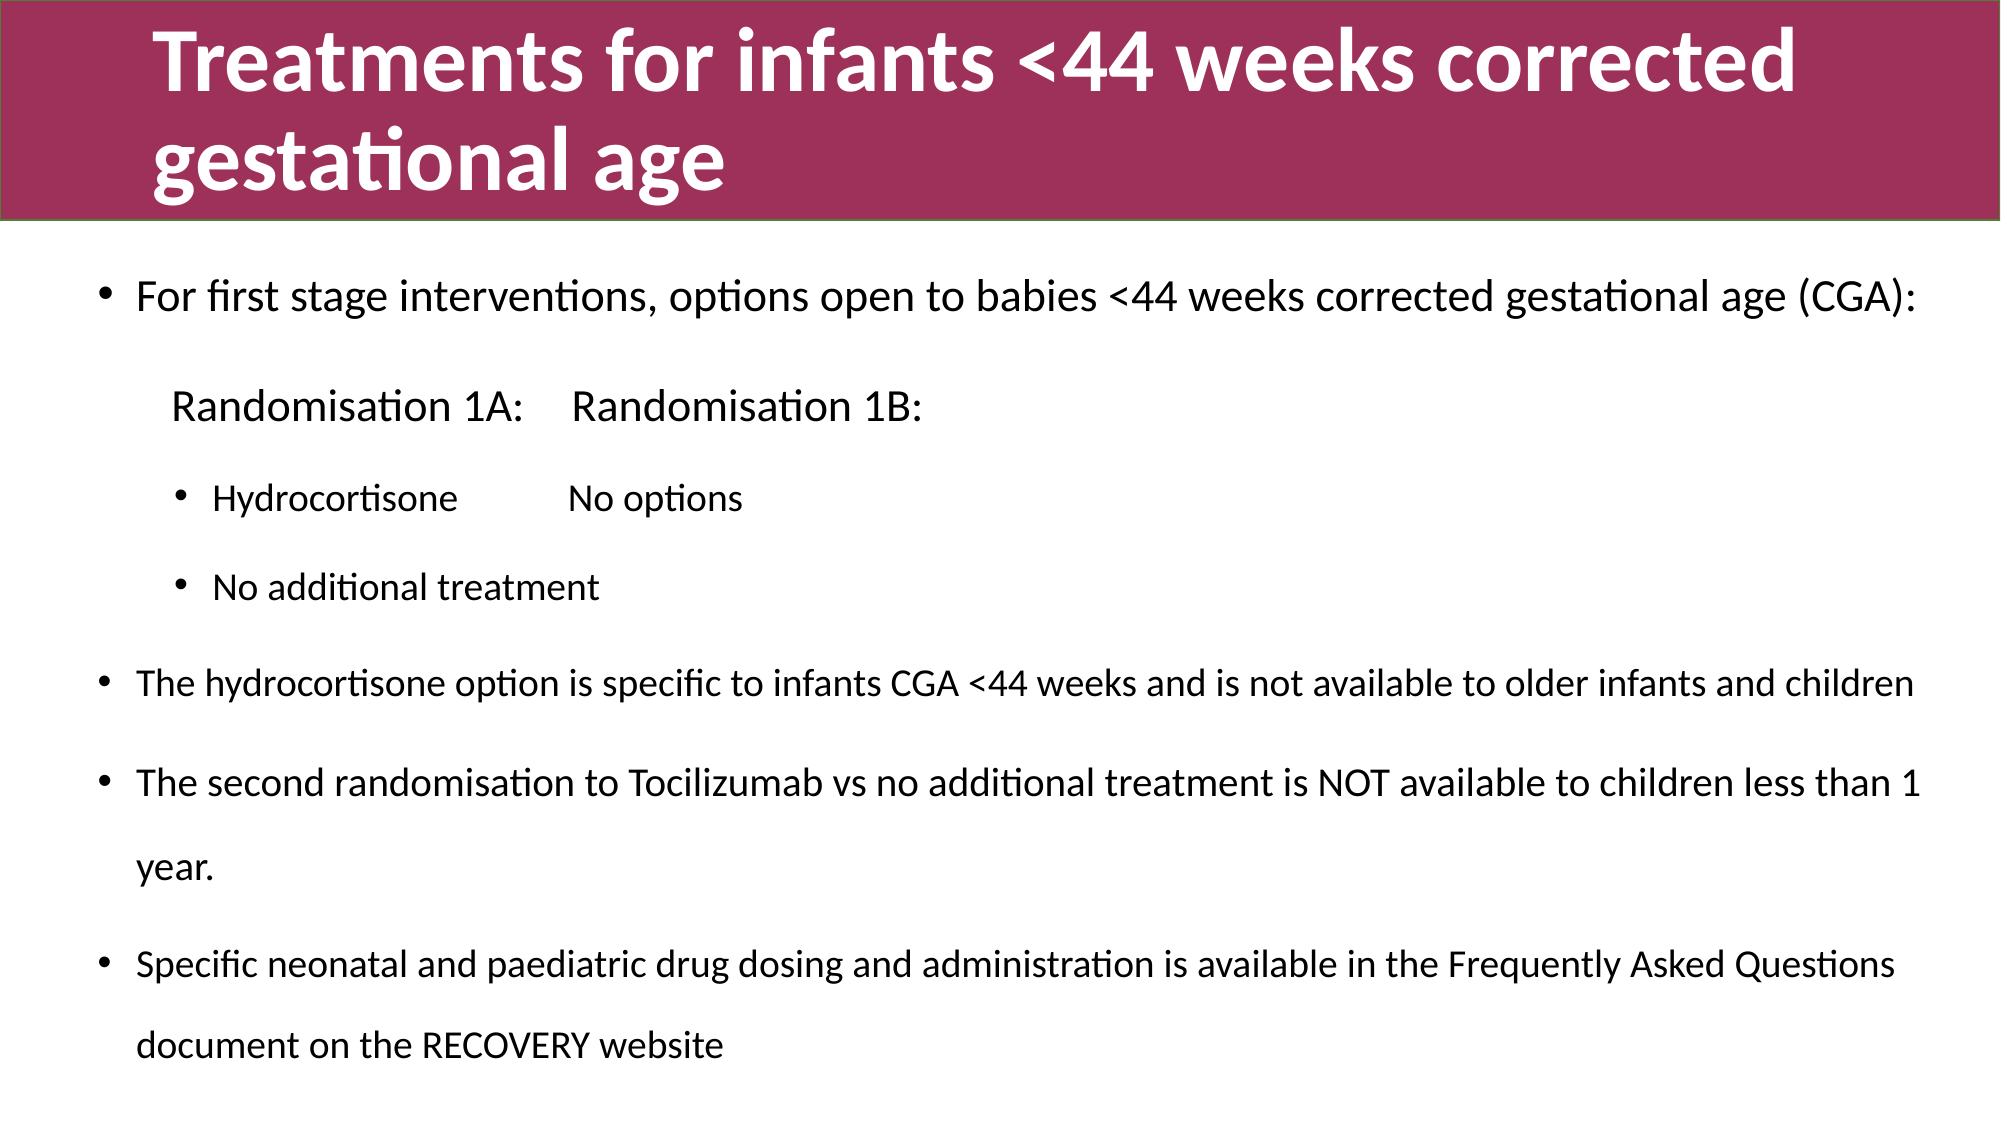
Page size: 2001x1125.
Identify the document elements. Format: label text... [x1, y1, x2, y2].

text_box [1119, 890, 1150, 996]
title Treatments for infants <44 weeks corrected gestational age [137, 2, 1863, 219]
list For first stage interventions, options open to babies <44 weeks corrected gestational age (CGA): Randomisation 1A: Randomisation 1B: Hydrocortisone No options No additional treatment The hydrocortisone option is specific to infants CGA <44 weeks and is not available to older infants and children The second randomisation to Tocilizumab vs no additional treatment is NOT available to children less than 1 year. Specific neonatal and paediatric drug dosing and administration is available in the Frequently Asked Questions document on the RECOVERY website [82, 219, 1975, 1125]
